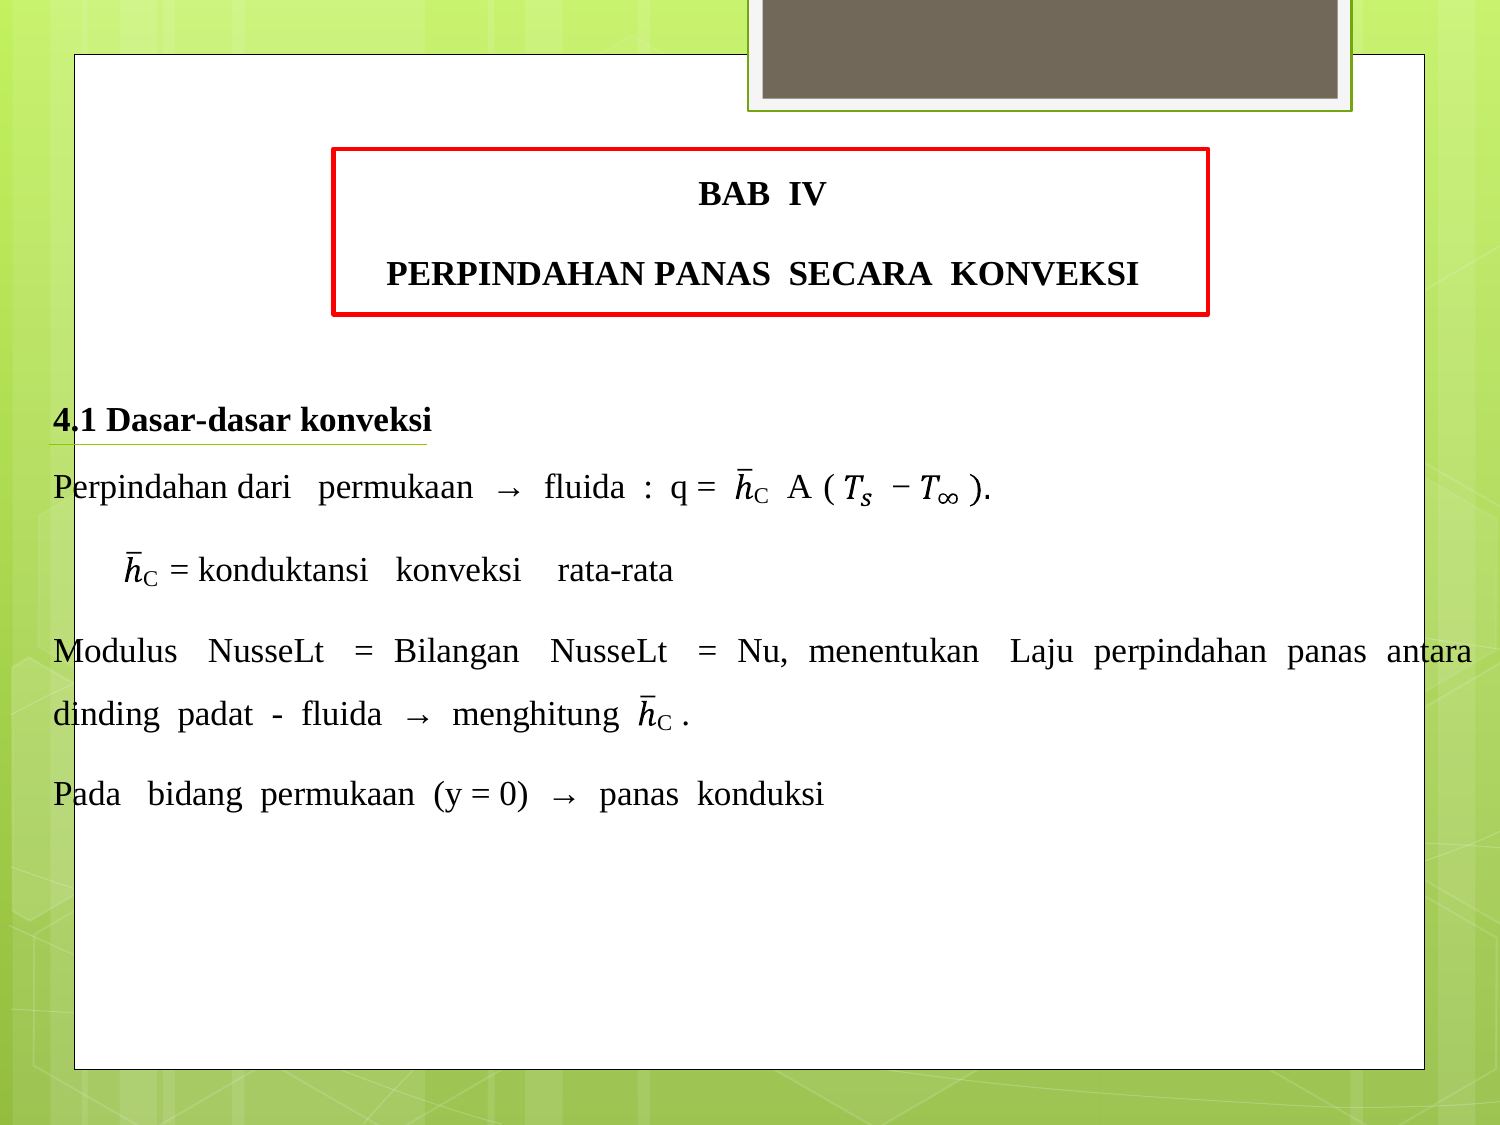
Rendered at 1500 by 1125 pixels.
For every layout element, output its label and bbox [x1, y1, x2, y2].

text_box [332, 148, 1209, 170]
text_box [52, 172, 1476, 854]
